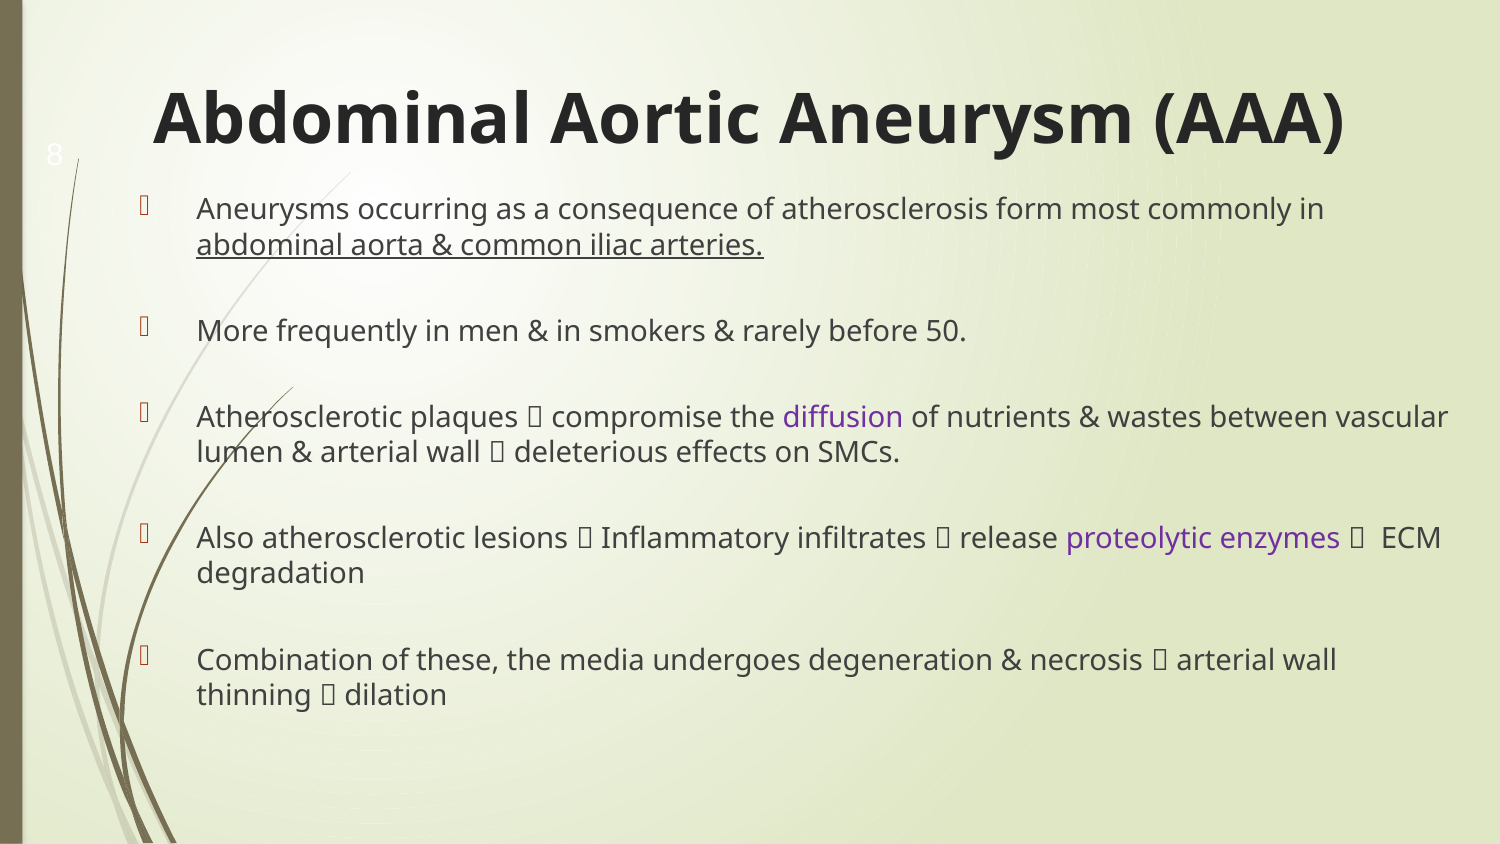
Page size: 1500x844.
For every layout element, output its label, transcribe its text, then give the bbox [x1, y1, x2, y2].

title Abdominal Aortic Aneurysm (AAA) [138, 0, 1383, 173]
slide_number 8 [0, 0, 110, 187]
list Aneurysms occurring as a consequence of atherosclerosis form most commonly in abdominal aorta & common iliac arteries. More frequently in men & in smokers & rarely before 50. Atherosclerotic plaques  compromise the diffusion of nutrients & wastes between vascular lumen & arterial wall  deleterious effects on SMCs. Also atherosclerotic lesions  Inflammatory infiltrates  release proteolytic enzymes  ECM degradation Combination of these, the media undergoes degeneration & necrosis  arterial wall thinning  dilation [112, 175, 1472, 732]
